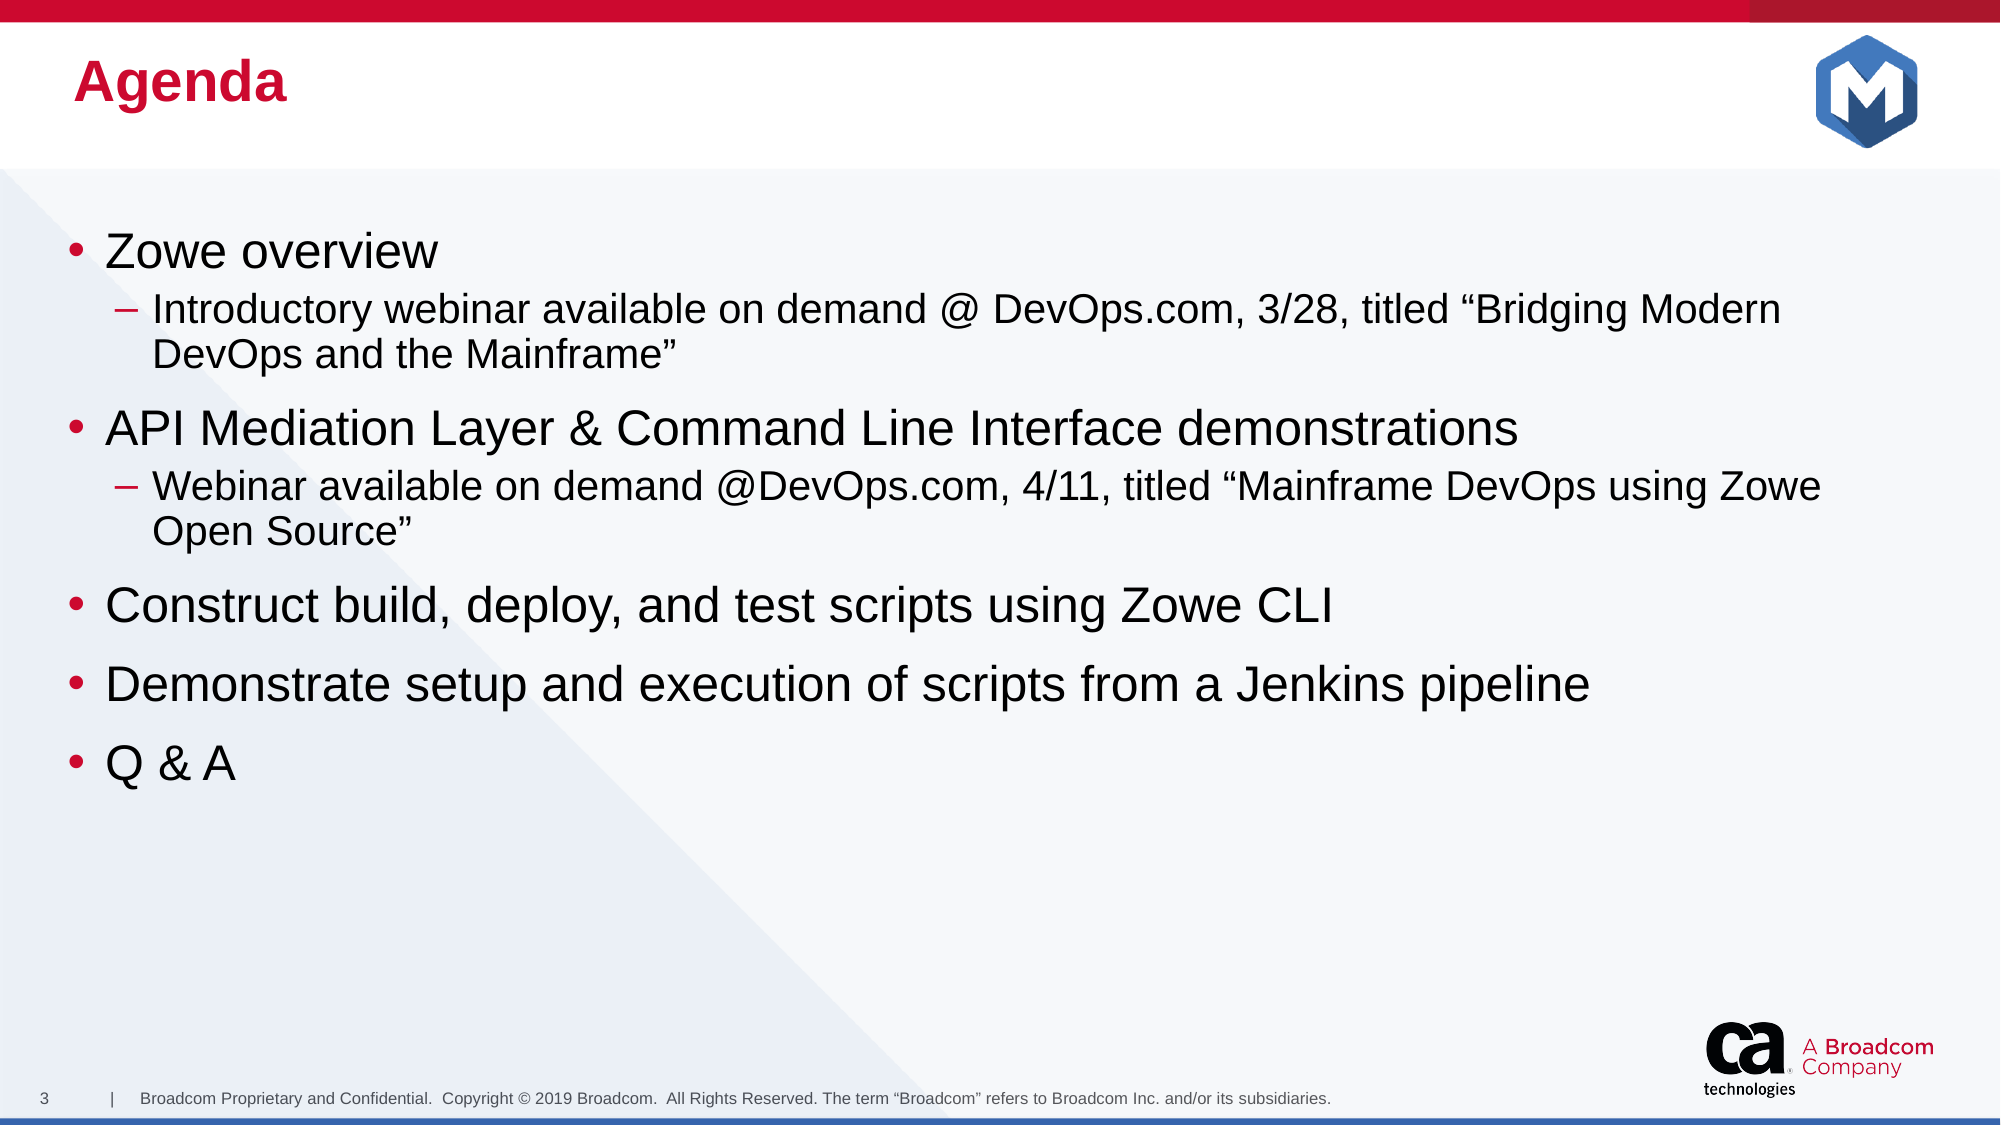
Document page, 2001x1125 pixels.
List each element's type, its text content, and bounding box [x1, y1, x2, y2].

picture [1704, 1022, 1933, 1098]
title Agenda [73, 53, 1800, 114]
picture [1816, 35, 1920, 149]
list Zowe overview Introductory webinar available on demand @ DevOps.com, 3/28, titled “Bridging Modern DevOps and the Mainframe” API Mediation Layer & Command Line Interface demonstrations Webinar available on demand @DevOps.com, 4/11, titled “Mainframe DevOps using Zowe Open Source” Construct build, deploy, and test scripts using Zowe CLI Demonstrate setup and execution of scripts from a Jenkins pipeline Q & A [67, 224, 1933, 877]
